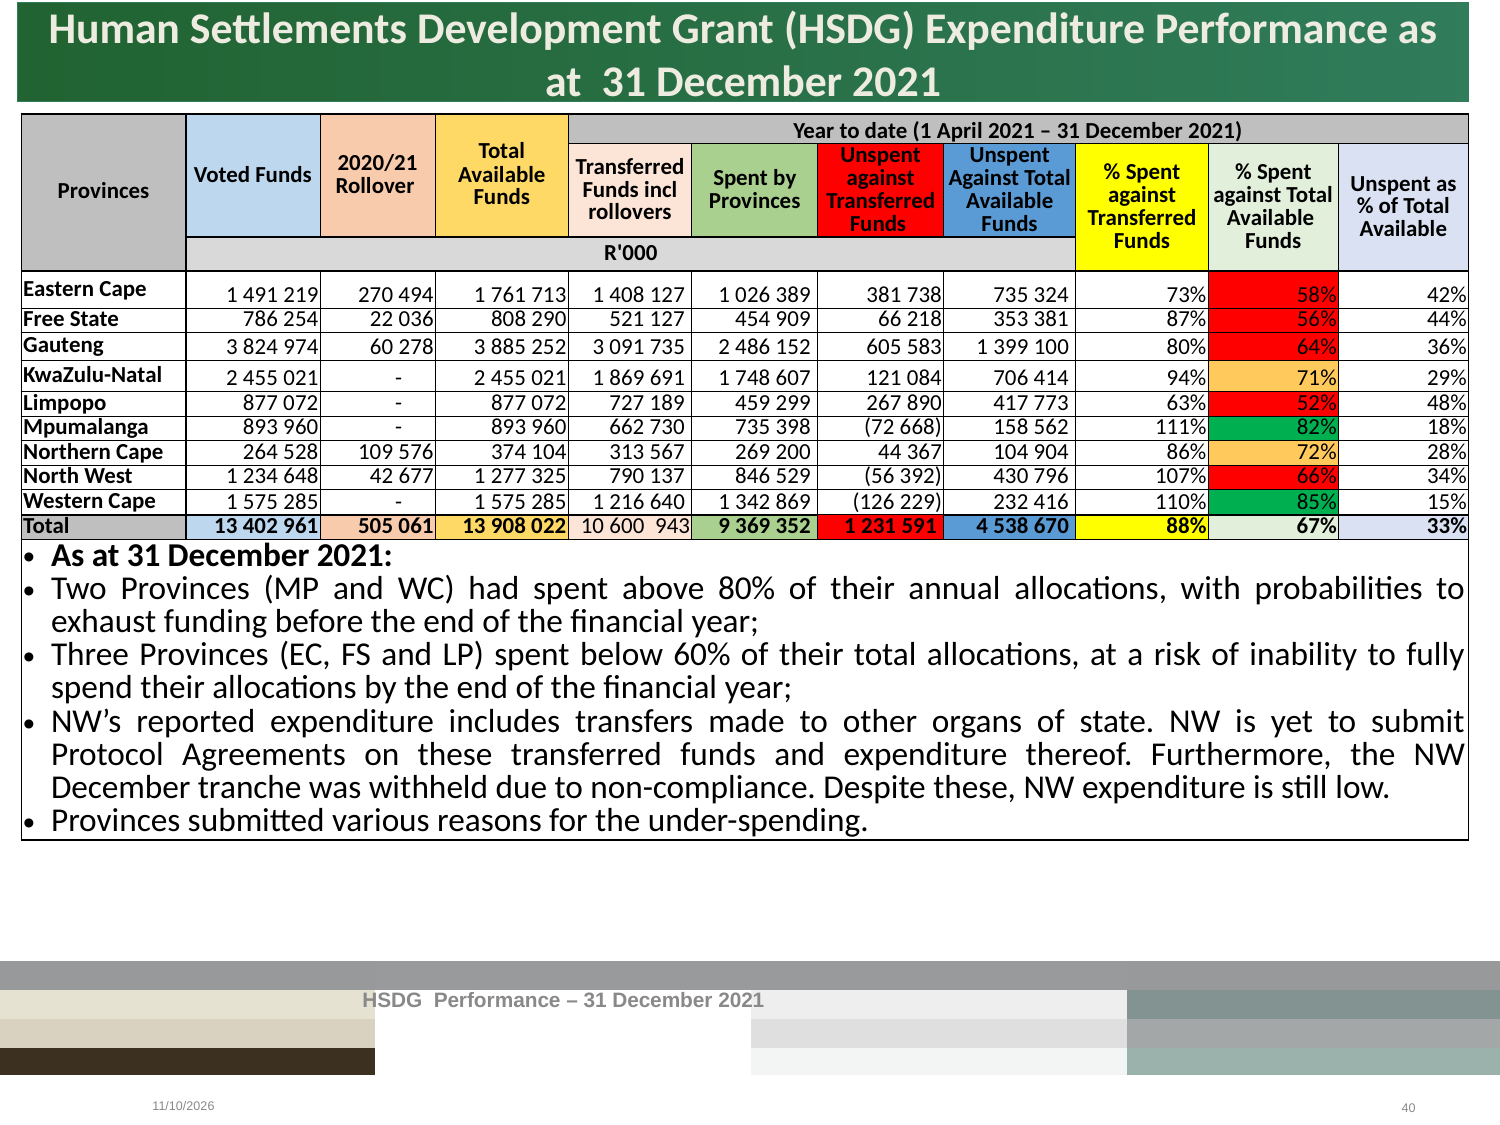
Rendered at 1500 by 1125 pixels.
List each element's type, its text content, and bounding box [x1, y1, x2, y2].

table_cell % Spent against Transferred Funds [1076, 144, 1208, 270]
table_cell 1 408 127 [569, 272, 691, 308]
table_cell Transferred Funds incl rollovers [569, 144, 691, 236]
table_cell 3 885 252 [436, 333, 568, 360]
table_cell 52% [1209, 392, 1338, 416]
table_cell 88% [1076, 516, 1208, 539]
table_cell 1 869 691 [569, 361, 691, 391]
table_cell 521 127 [569, 309, 691, 332]
table_cell 662 730 [569, 417, 691, 440]
table_cell 846 529 [692, 466, 817, 489]
table_cell 13 402 961 [187, 516, 320, 539]
table_cell Unspent Against Total Available Funds [944, 144, 1075, 236]
table_cell 109 576 [321, 441, 435, 465]
table_cell % Spent against Total Available Funds [1209, 144, 1338, 270]
table_cell 22 036 [321, 309, 435, 332]
table_cell 36% [1339, 333, 1468, 360]
table_cell 790 137 [569, 466, 691, 489]
table_cell 1 277 325 [436, 466, 568, 489]
table_cell 67% [1209, 516, 1338, 539]
table_cell 66 218 [818, 309, 943, 332]
table_cell 42 677 [321, 466, 435, 489]
table_cell Unspent against Transferred Funds [818, 144, 943, 236]
table_cell 735 324 [944, 272, 1075, 308]
table_cell 1 575 285 [187, 490, 320, 514]
table_cell Spent by Provinces [692, 144, 817, 236]
picture [0, 961, 1500, 1075]
table_cell 264 528 [187, 441, 320, 465]
table_cell 44 367 [818, 441, 943, 465]
table_cell 381 738 [818, 272, 943, 308]
table_cell 877 072 [436, 392, 568, 416]
table_cell 2 455 021 [436, 361, 568, 391]
table_cell 10 600 943 [569, 516, 691, 539]
table_cell 18% [1339, 417, 1468, 440]
table_cell 267 890 [818, 392, 943, 416]
table_cell 73% [1076, 272, 1208, 308]
footer HSDG Performance – 31 December 2021 [335, 975, 798, 1024]
table_cell 505 061 [321, 516, 435, 539]
table_cell 56% [1209, 309, 1338, 332]
table_cell 28% [1339, 441, 1468, 465]
table_cell 82% [1209, 417, 1338, 440]
table_cell 1 234 648 [187, 466, 320, 489]
table_cell 48% [1339, 392, 1468, 416]
table_cell 66% [1209, 466, 1338, 489]
table_cell Mpumalanga [22, 417, 185, 440]
table_header Total Available Funds [436, 115, 568, 236]
table_cell 877 072 [187, 392, 320, 416]
table_cell Gauteng [22, 333, 185, 360]
table_cell 706 414 [944, 361, 1075, 391]
table_cell - [321, 490, 435, 514]
table_cell 893 960 [436, 417, 568, 440]
table_header Provinces [22, 115, 185, 270]
table_cell 110% [1076, 490, 1208, 514]
table_cell Western Cape [22, 490, 185, 514]
table_cell 1 026 389 [692, 272, 817, 308]
table_cell 13 908 022 [436, 516, 568, 539]
table_cell Free State [22, 309, 185, 332]
table_cell 29% [1339, 361, 1468, 391]
table_cell 459 299 [692, 392, 817, 416]
table_cell 1 231 591 [818, 515, 943, 539]
table_cell Total [22, 516, 185, 539]
table_cell 107% [1076, 466, 1208, 489]
table_cell (126 229) [818, 490, 943, 514]
table_cell 1 342 869 [692, 490, 817, 514]
table_cell 9 369 352 [692, 516, 817, 539]
table_cell R'000 [187, 238, 1075, 270]
table_cell 71% [1209, 361, 1338, 391]
table_cell Eastern Cape [22, 272, 185, 308]
table_cell Limpopo [22, 392, 185, 416]
table_cell 374 104 [436, 441, 568, 465]
table_cell 44% [1339, 309, 1468, 332]
table_cell North West [22, 466, 185, 489]
table_cell 270 494 [321, 272, 435, 308]
table_cell As at 31 December 2021: Two Provinces (MP and WC) had spent above 80% of their annual allocations, with probabilities to exhaust funding before the end of the financial year; Three Provinces (EC, FS and LP) spent below 60% of their total allocations, at a risk of inability to fully spend their allocations by the end of the financial year; NW’s reported expenditure includes transfers made to other organs of state. NW is yet to submit Protocol Agreements on these transferred funds and expenditure thereof. Furthermore, the NW December tranche was withheld due to non-compliance. Despite these, NW expenditure is still low. Provinces submitted various reasons for the under-spending. [22, 540, 1468, 839]
table_cell Unspent as % of Total Available [1339, 144, 1468, 270]
table_cell 34% [1339, 466, 1468, 489]
table_cell (56 392) [818, 466, 943, 489]
table_cell 2 486 152 [692, 333, 817, 360]
table_cell 232 416 [944, 490, 1075, 514]
table_cell 94% [1076, 361, 1208, 391]
table_cell 2 455 021 [187, 361, 320, 391]
table_cell 353 381 [944, 309, 1075, 332]
table_header Year to date (1 April 2021 – 31 December 2021) [569, 115, 1468, 143]
table_cell 735 398 [692, 417, 817, 440]
table_cell 72% [1209, 441, 1338, 465]
table_header Voted Funds [187, 115, 320, 236]
table_cell (72 668) [818, 417, 943, 440]
table_cell 42% [1339, 272, 1468, 308]
table_cell KwaZulu-Natal [22, 361, 185, 391]
table_cell 3 824 974 [187, 333, 320, 360]
table_cell - [321, 361, 435, 391]
slide_number 40 [1112, 1077, 1431, 1125]
table_cell 63% [1076, 392, 1208, 416]
table_cell 808 290 [436, 309, 568, 332]
table_cell 1 399 100 [944, 333, 1075, 360]
table_cell 786 254 [187, 309, 320, 332]
table_cell 4 538 670 [944, 516, 1075, 539]
table_cell - [321, 392, 435, 416]
table_cell 64% [1209, 333, 1338, 360]
table_cell 111% [1076, 417, 1208, 440]
table_cell 605 583 [818, 333, 943, 360]
table_cell 87% [1076, 309, 1208, 332]
table_cell 158 562 [944, 417, 1075, 440]
table_cell 80% [1076, 333, 1208, 360]
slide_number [137, 1074, 488, 1125]
table_cell 454 909 [692, 309, 817, 332]
table_cell 313 567 [569, 441, 691, 465]
table_cell Northern Cape [22, 441, 185, 465]
table_cell 33% [1339, 516, 1468, 539]
table_cell 1 491 219 [187, 272, 320, 308]
table_cell 1 748 607 [692, 361, 817, 391]
table_cell 104 904 [944, 441, 1075, 465]
title Human Settlements Development Grant (HSDG) Expenditure Performance as at 31 December 2021 [17, 2, 1469, 102]
table_header 2020/21 Rollover [321, 115, 435, 236]
table_cell 269 200 [692, 441, 817, 465]
table_cell 417 773 [944, 392, 1075, 416]
table_cell 121 084 [818, 361, 943, 391]
table_cell 58% [1209, 272, 1338, 308]
table_cell 15% [1339, 490, 1468, 514]
table_cell 430 796 [944, 466, 1075, 489]
table_cell 893 960 [187, 417, 320, 440]
table_cell - [321, 417, 435, 440]
table_cell 1 216 640 [569, 490, 691, 514]
table_cell 86% [1076, 441, 1208, 465]
table_cell 85% [1209, 490, 1338, 514]
table_cell 1 575 285 [436, 490, 568, 514]
table_cell 727 189 [569, 392, 691, 416]
table_cell 60 278 [321, 333, 435, 360]
table_cell 3 091 735 [569, 333, 691, 360]
table_cell 1 761 713 [436, 272, 568, 308]
